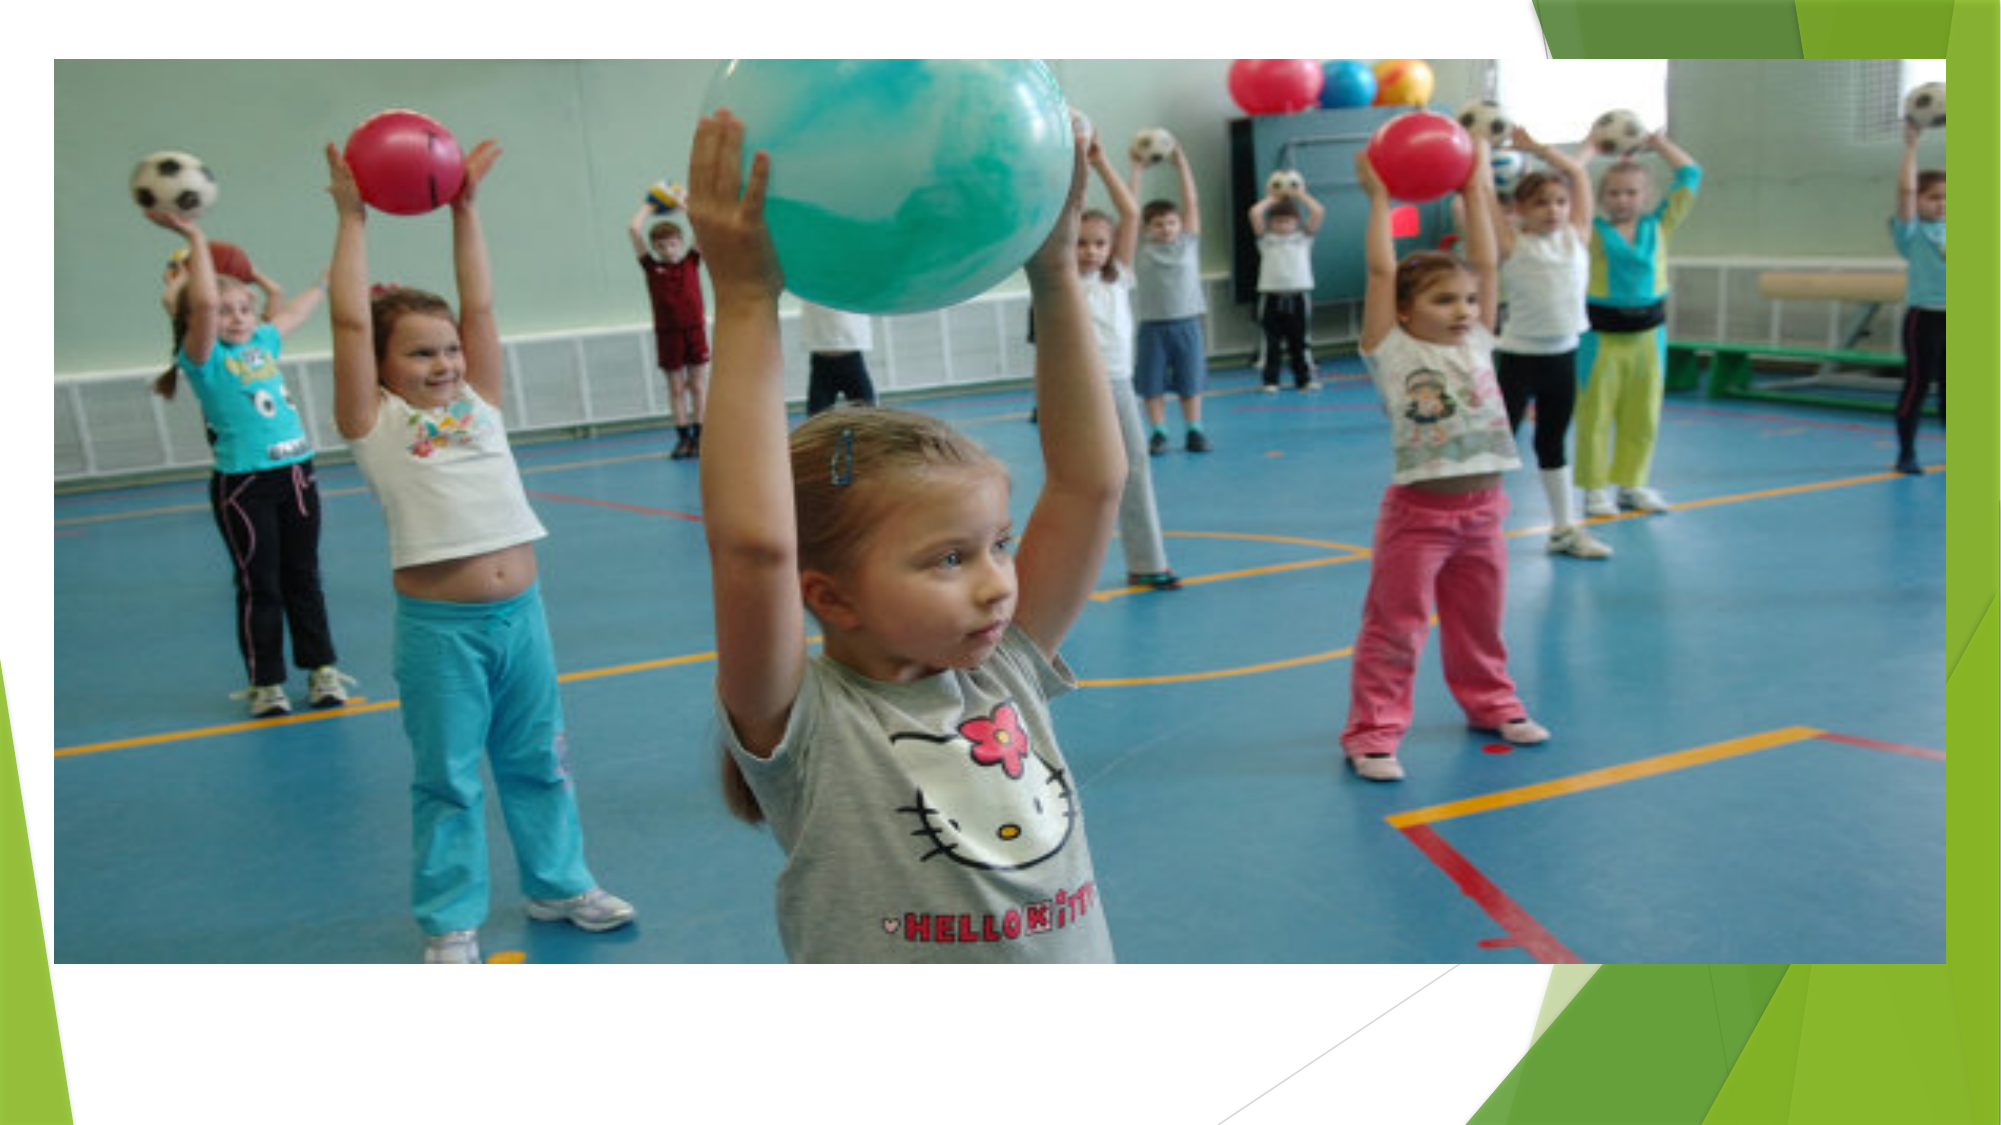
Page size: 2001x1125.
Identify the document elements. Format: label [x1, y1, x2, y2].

list [54, 59, 1946, 965]
